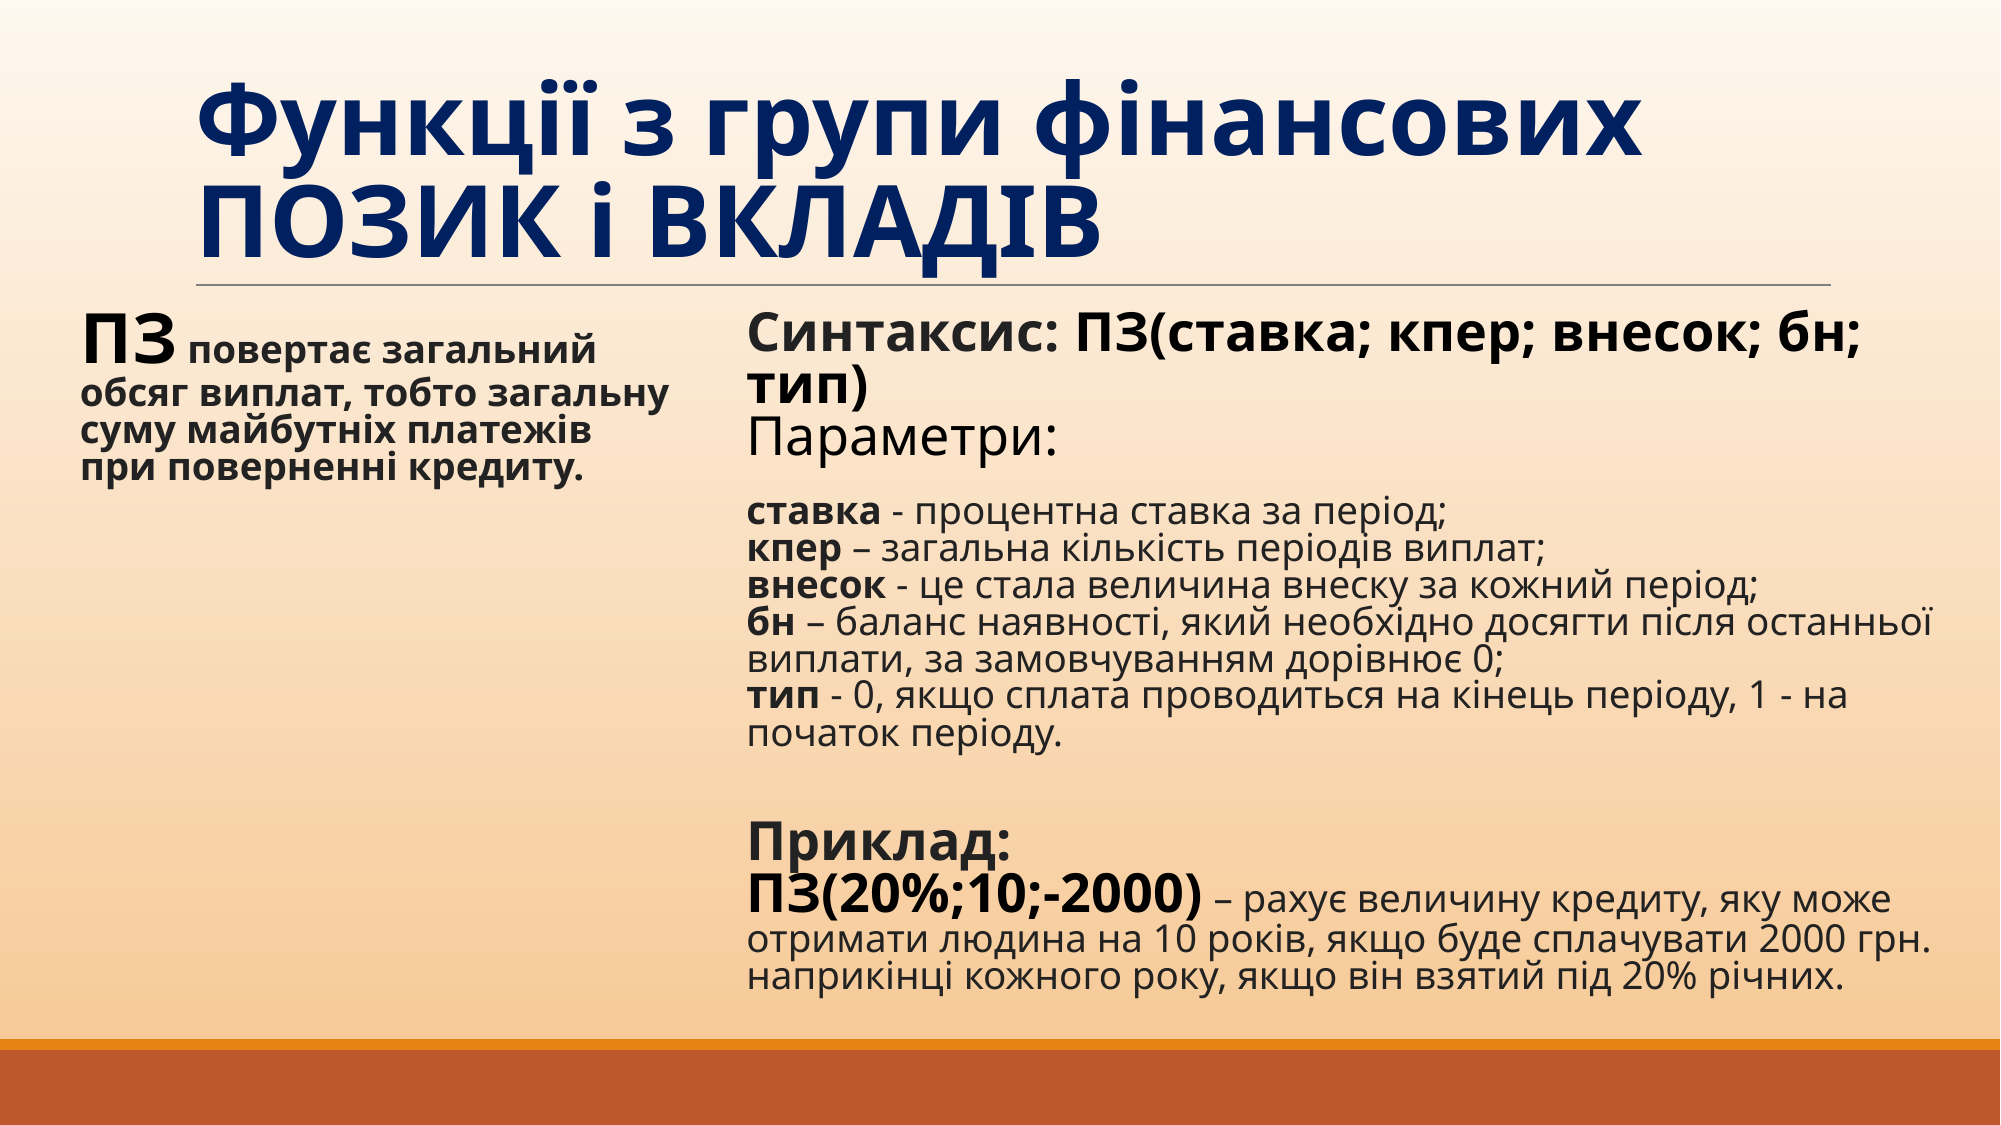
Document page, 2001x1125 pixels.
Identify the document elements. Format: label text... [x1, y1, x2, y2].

list Синтаксис: ПЗ(ставка; кпер; внесок; бн; тип) Параметри: ставка - процентна ставка за період; кпер – загальна кількість періодів виплат; внесок - це стала величина внеску за кожний період; бн – баланс наявності, який необхідно досягти після останньої виплати, за замовчуванням дорівнює 0; тип - 0, якщо сплата проводиться на кінець періоду, 1 - на початок періоду. Приклад: ПЗ(20%;10;-2000) – рахує величину кредиту, яку може отримати людина на 10 років, якщо буде сплачувати 2000 грн. наприкінці кожного року, якщо він взятий під 20% річних. [731, 302, 1950, 1032]
title Функції з групи фінансових ПОЗИК і ВКЛАДІВ [180, 47, 1830, 285]
list ПЗ повертає загальний обсяг виплат, тобто загальну суму майбутніх платежів при поверненні кредиту. [64, 302, 678, 963]
